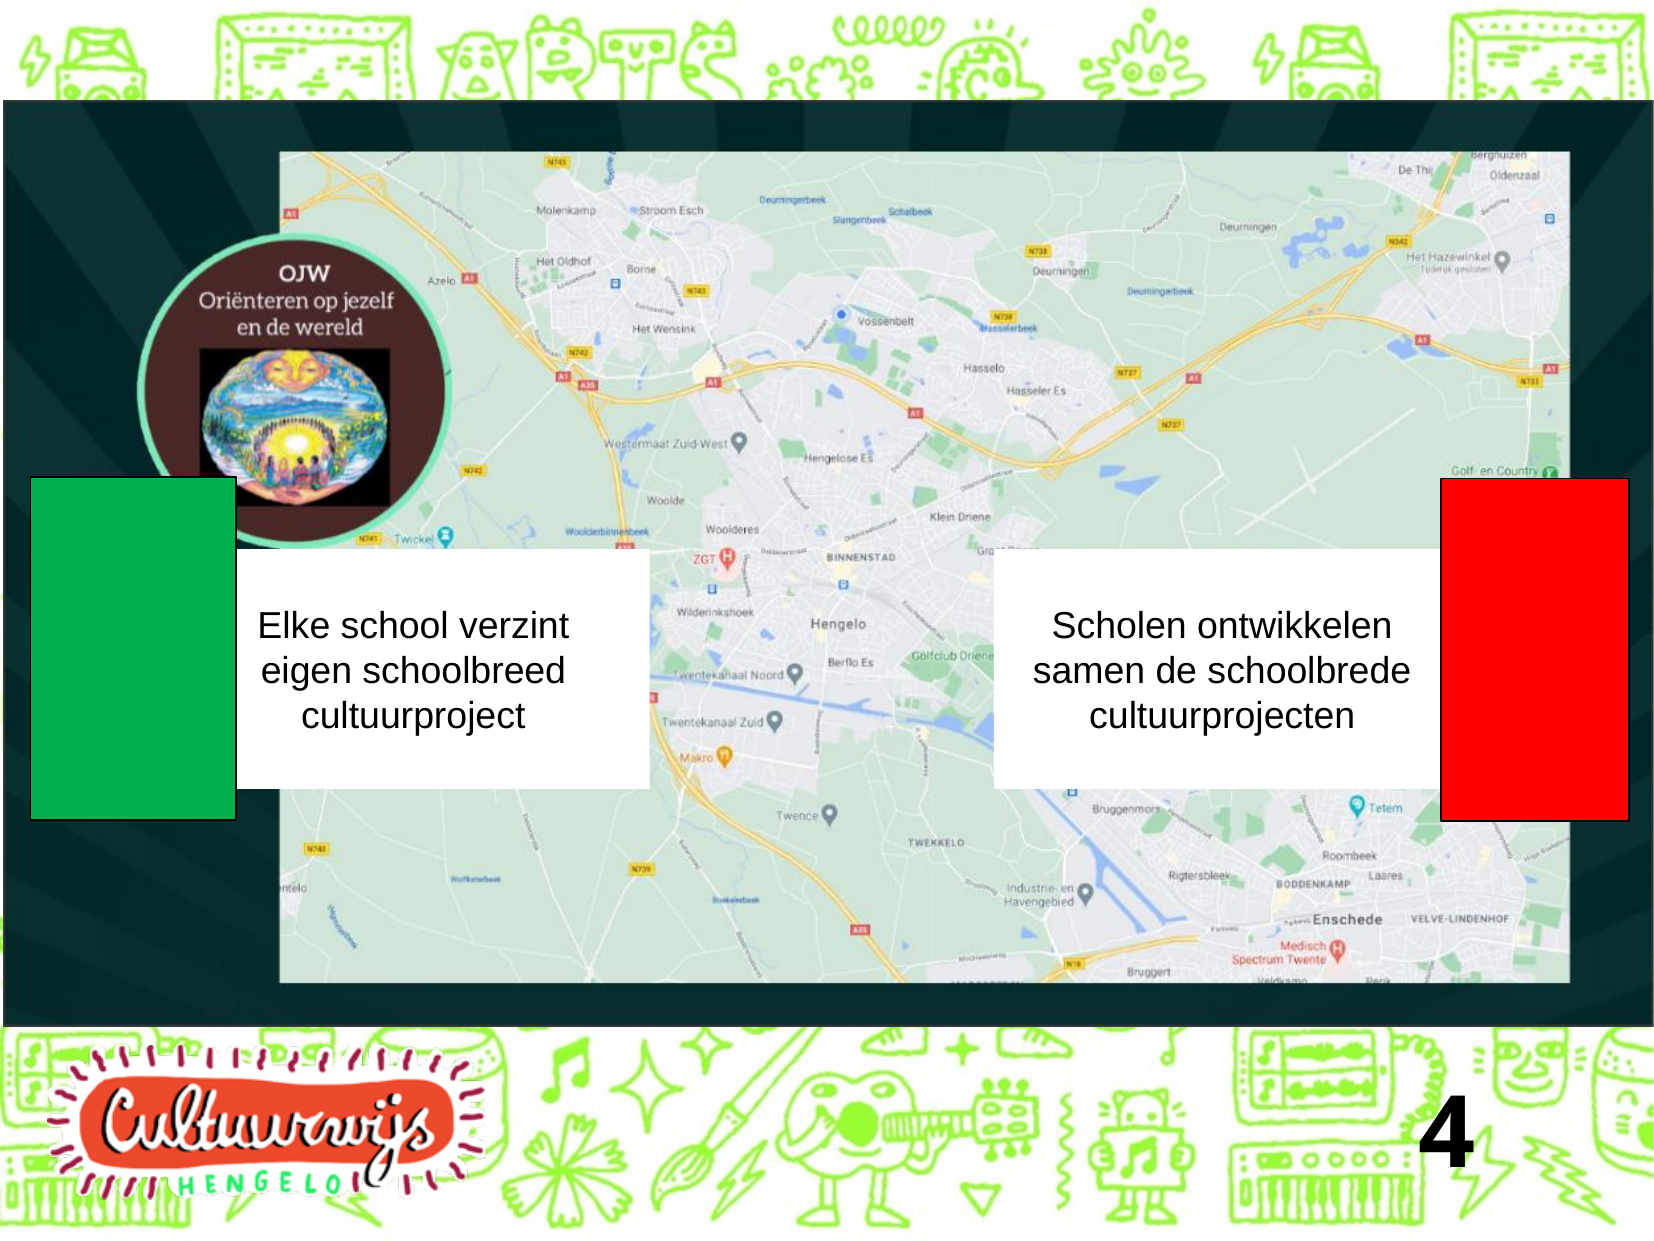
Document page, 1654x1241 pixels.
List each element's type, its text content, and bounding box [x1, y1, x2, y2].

picture [0, 0, 1654, 1241]
text_box 4 [1299, 1060, 1595, 1195]
